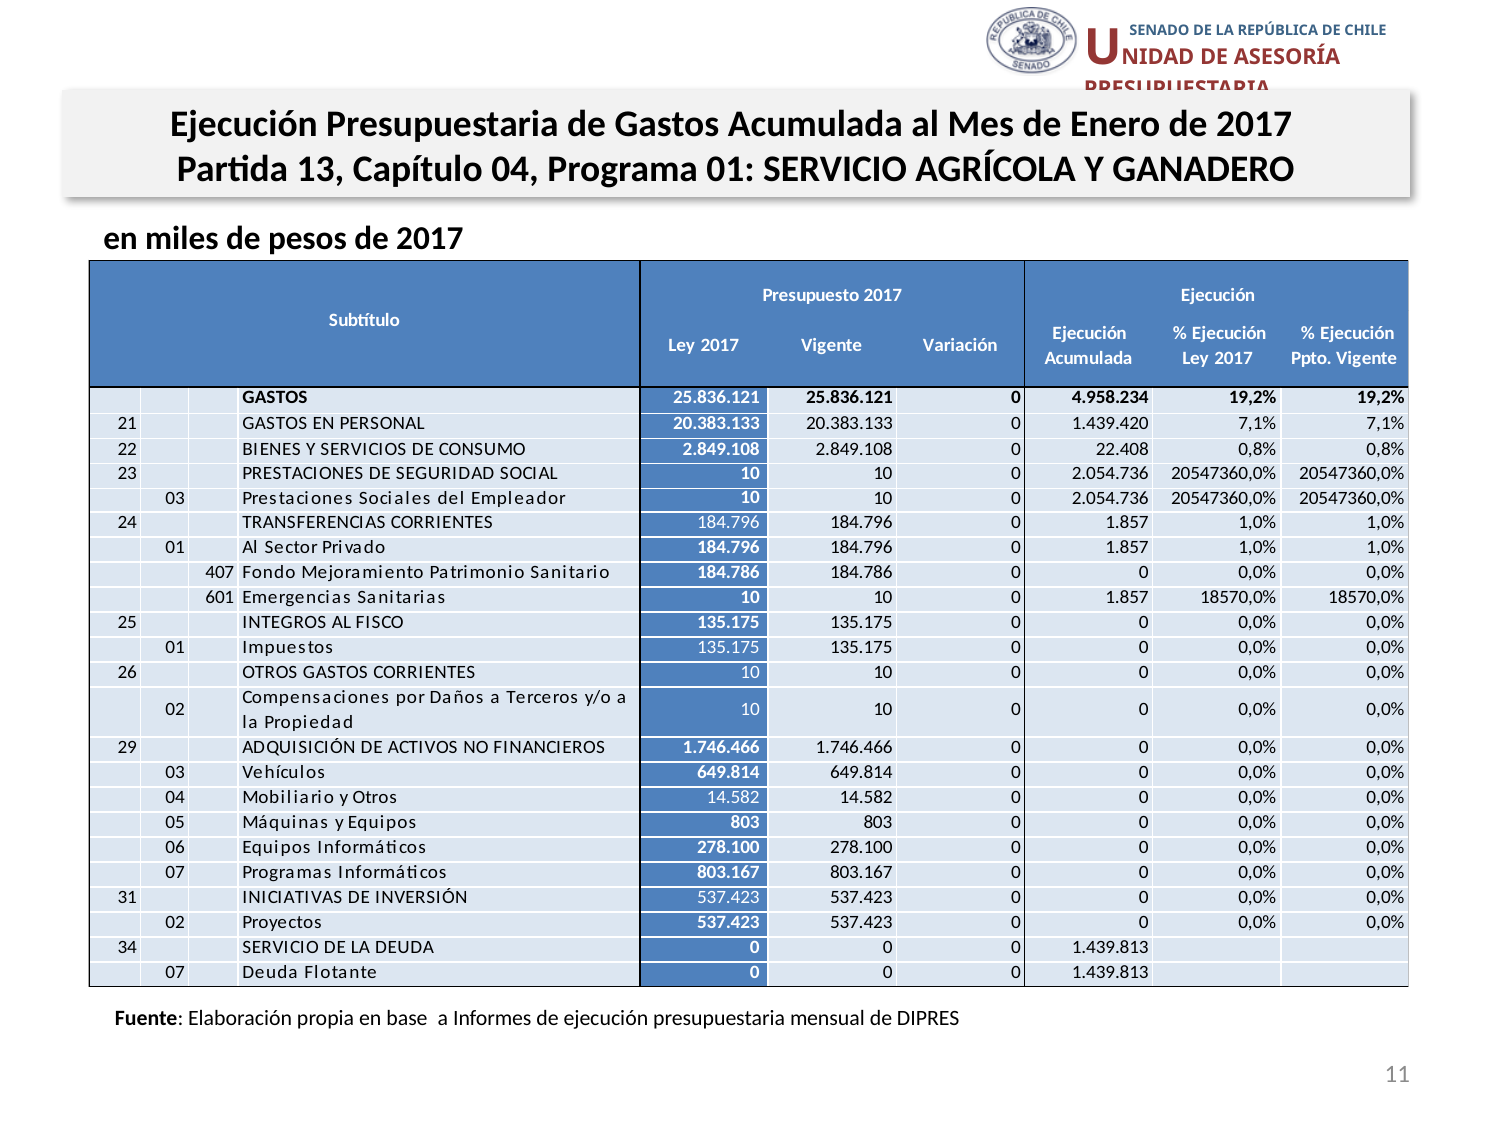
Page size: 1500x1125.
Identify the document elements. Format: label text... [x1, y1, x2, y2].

text_box en miles de pesos de 2017 [88, 208, 1213, 258]
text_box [88, 259, 1410, 988]
text_box Ejecución Presupuestaria de Gastos Acumulada al Mes de Enero de 2017 Partida 13, Capítulo 04, Programa 01: SERVICIO AGRÍCOLA Y GANADERO [62, 90, 1410, 197]
footer Fuente: Elaboración propia en base a Informes de ejecución presupuestaria mensual de DIPRES [100, 997, 1224, 1035]
slide_number 11 [1074, 1042, 1425, 1103]
picture [986, 7, 1079, 76]
